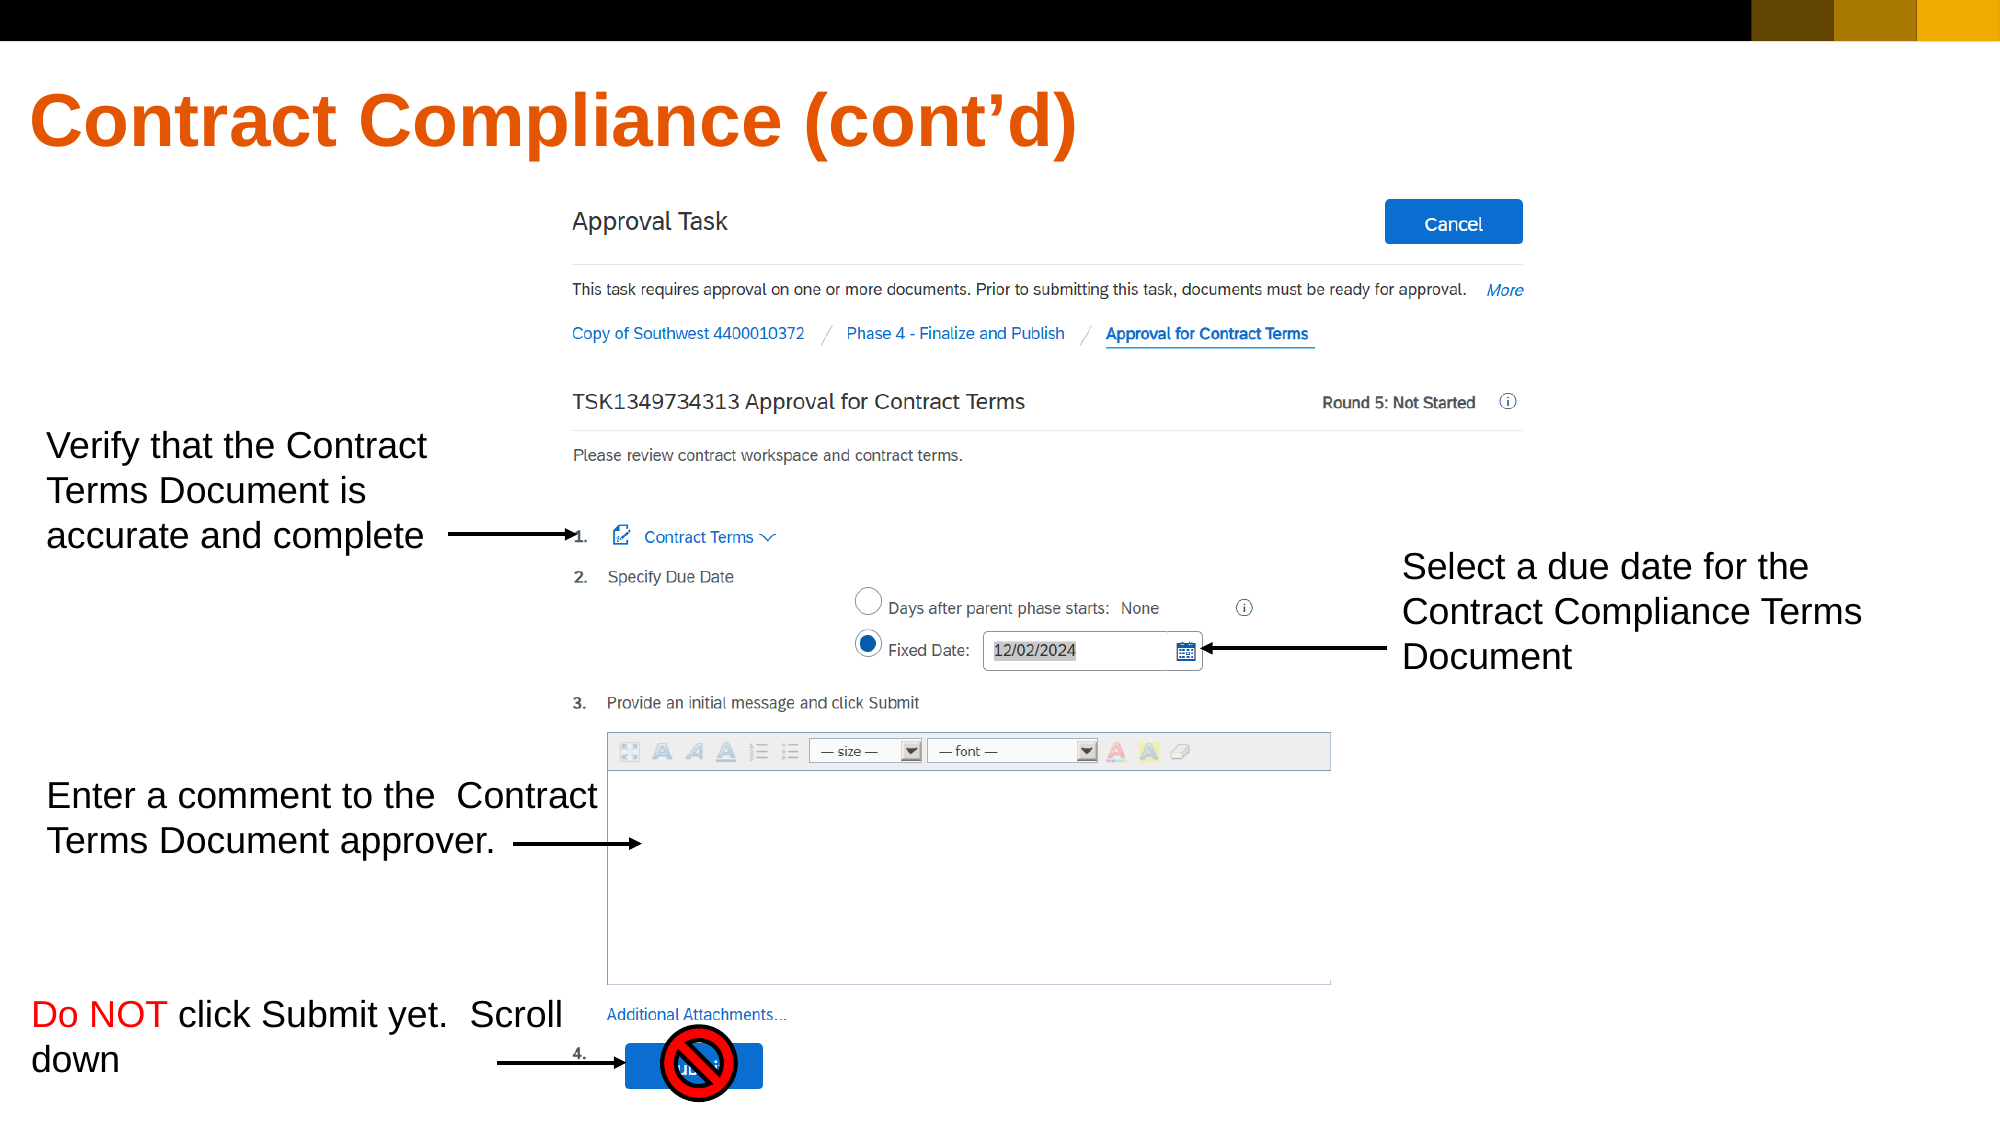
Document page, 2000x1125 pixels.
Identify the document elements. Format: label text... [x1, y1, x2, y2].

text_box Do NOT click Submit yet. Scroll down [16, 982, 533, 1088]
text_box Verify that the Contract Terms Document is accurate and complete [31, 414, 533, 564]
text_box Enter a comment to the Contract Terms Document approver. [31, 763, 533, 869]
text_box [539, 185, 1549, 1101]
title Contract Compliance (cont’d) [29, 71, 1813, 163]
text_box Select a due date for the Contract Compliance Terms Document [1554, 534, 1890, 685]
